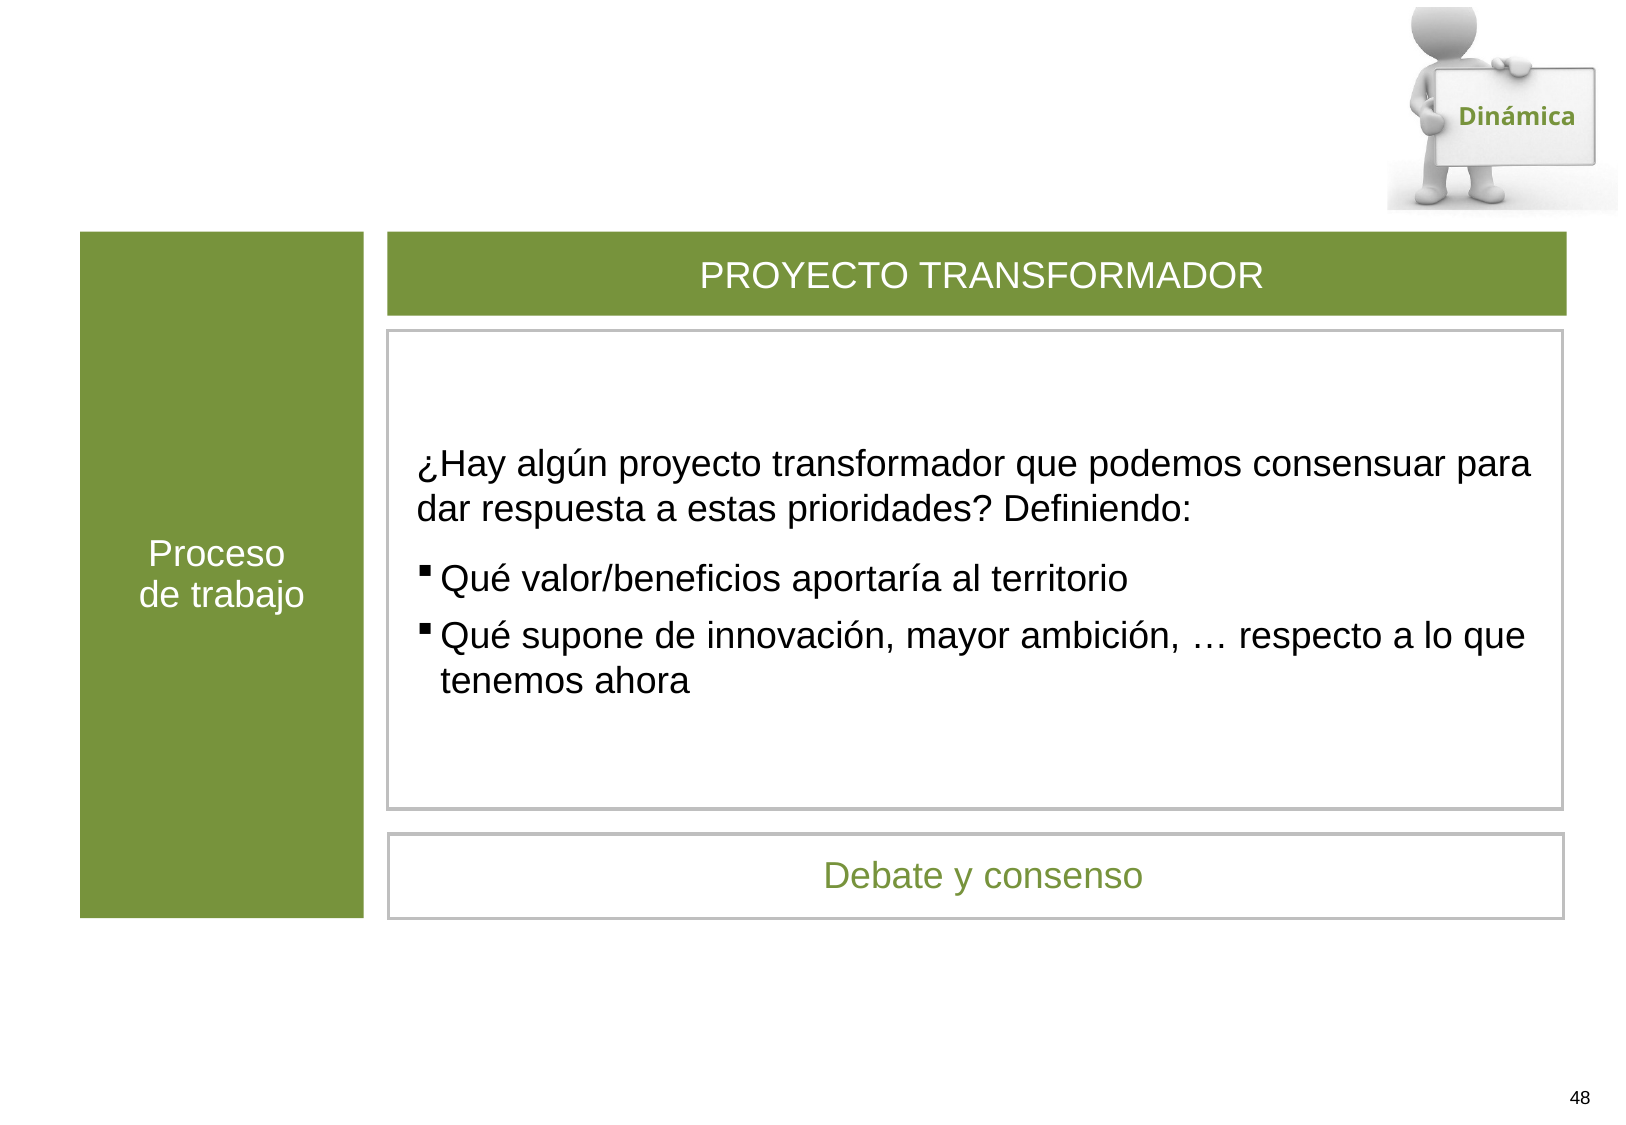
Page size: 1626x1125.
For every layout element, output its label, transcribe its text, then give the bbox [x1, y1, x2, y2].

text_box Proceso de trabajo [80, 231, 364, 919]
text_box PROYECTO TRANSFORMADOR [387, 231, 1567, 316]
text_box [1387, 7, 1618, 226]
text_box ¿Hay algún proyecto transformador que podemos consensuar para dar respuesta a estas prioridades? Definiendo: Qué valor/beneficios aportaría al territorio Qué supone de innovación, mayor ambición, … respecto a lo que tenemos ahora [387, 330, 1563, 810]
text_box Debate y consenso [388, 834, 1564, 919]
